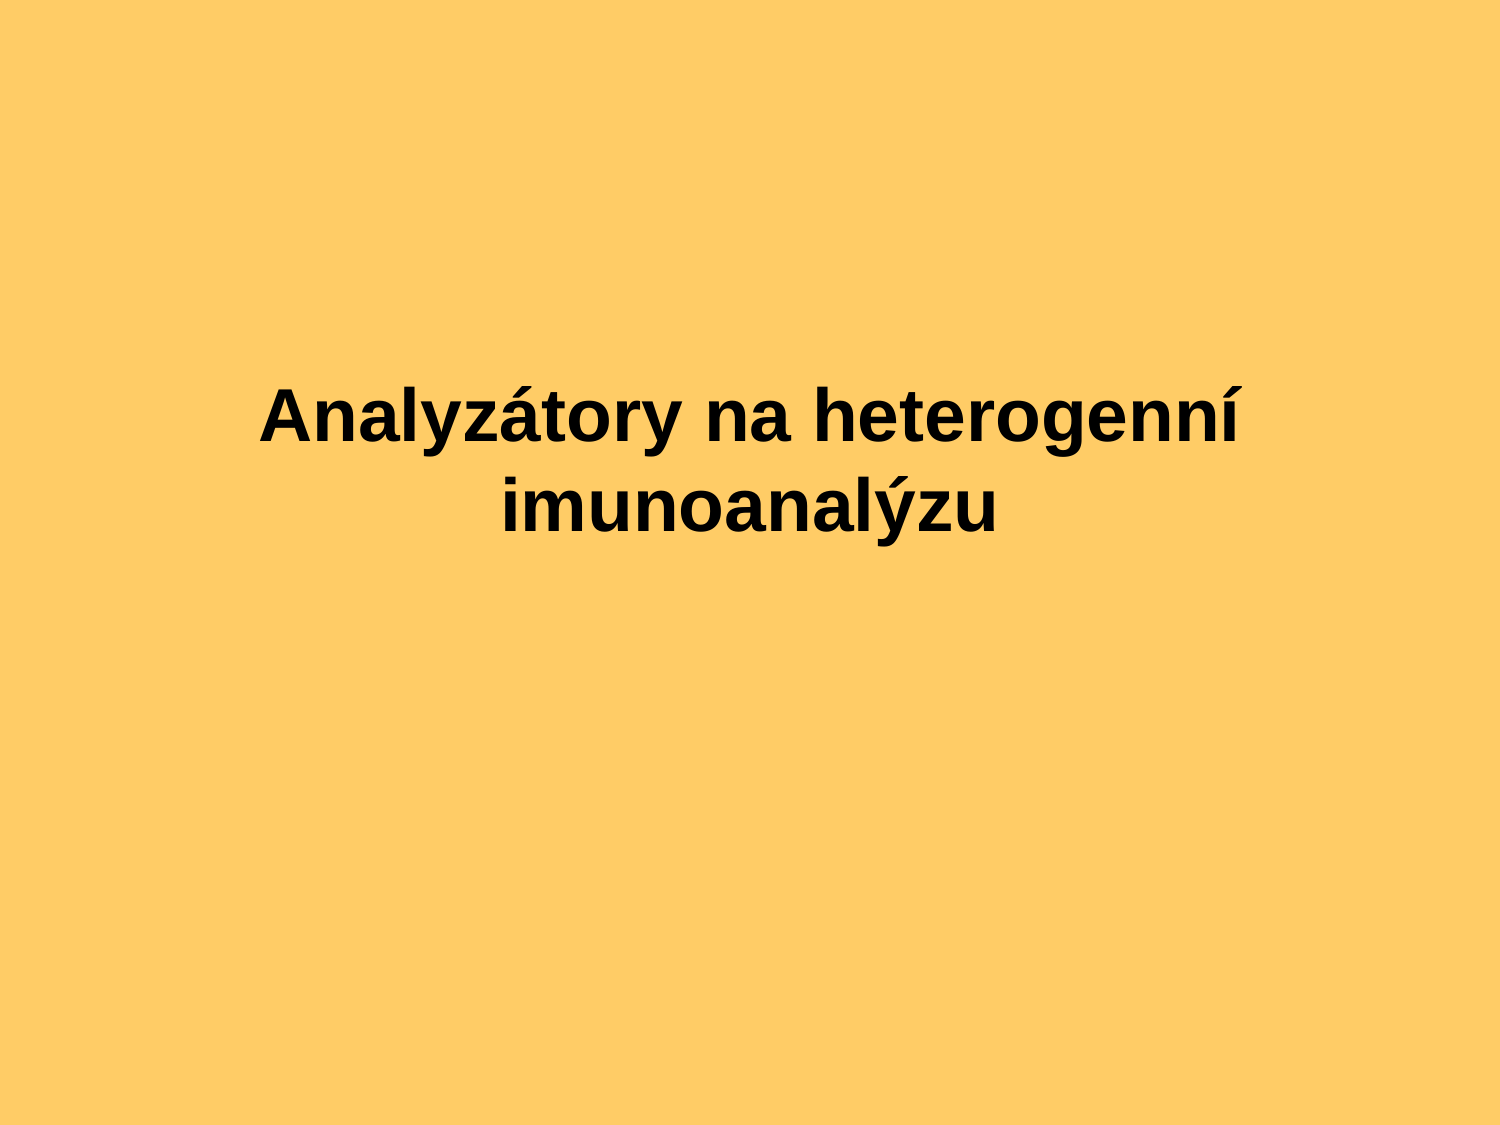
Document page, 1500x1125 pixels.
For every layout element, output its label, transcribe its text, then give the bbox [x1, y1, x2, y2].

title Analyzátory na heterogenní imunoanalýzu [75, 231, 1425, 681]
